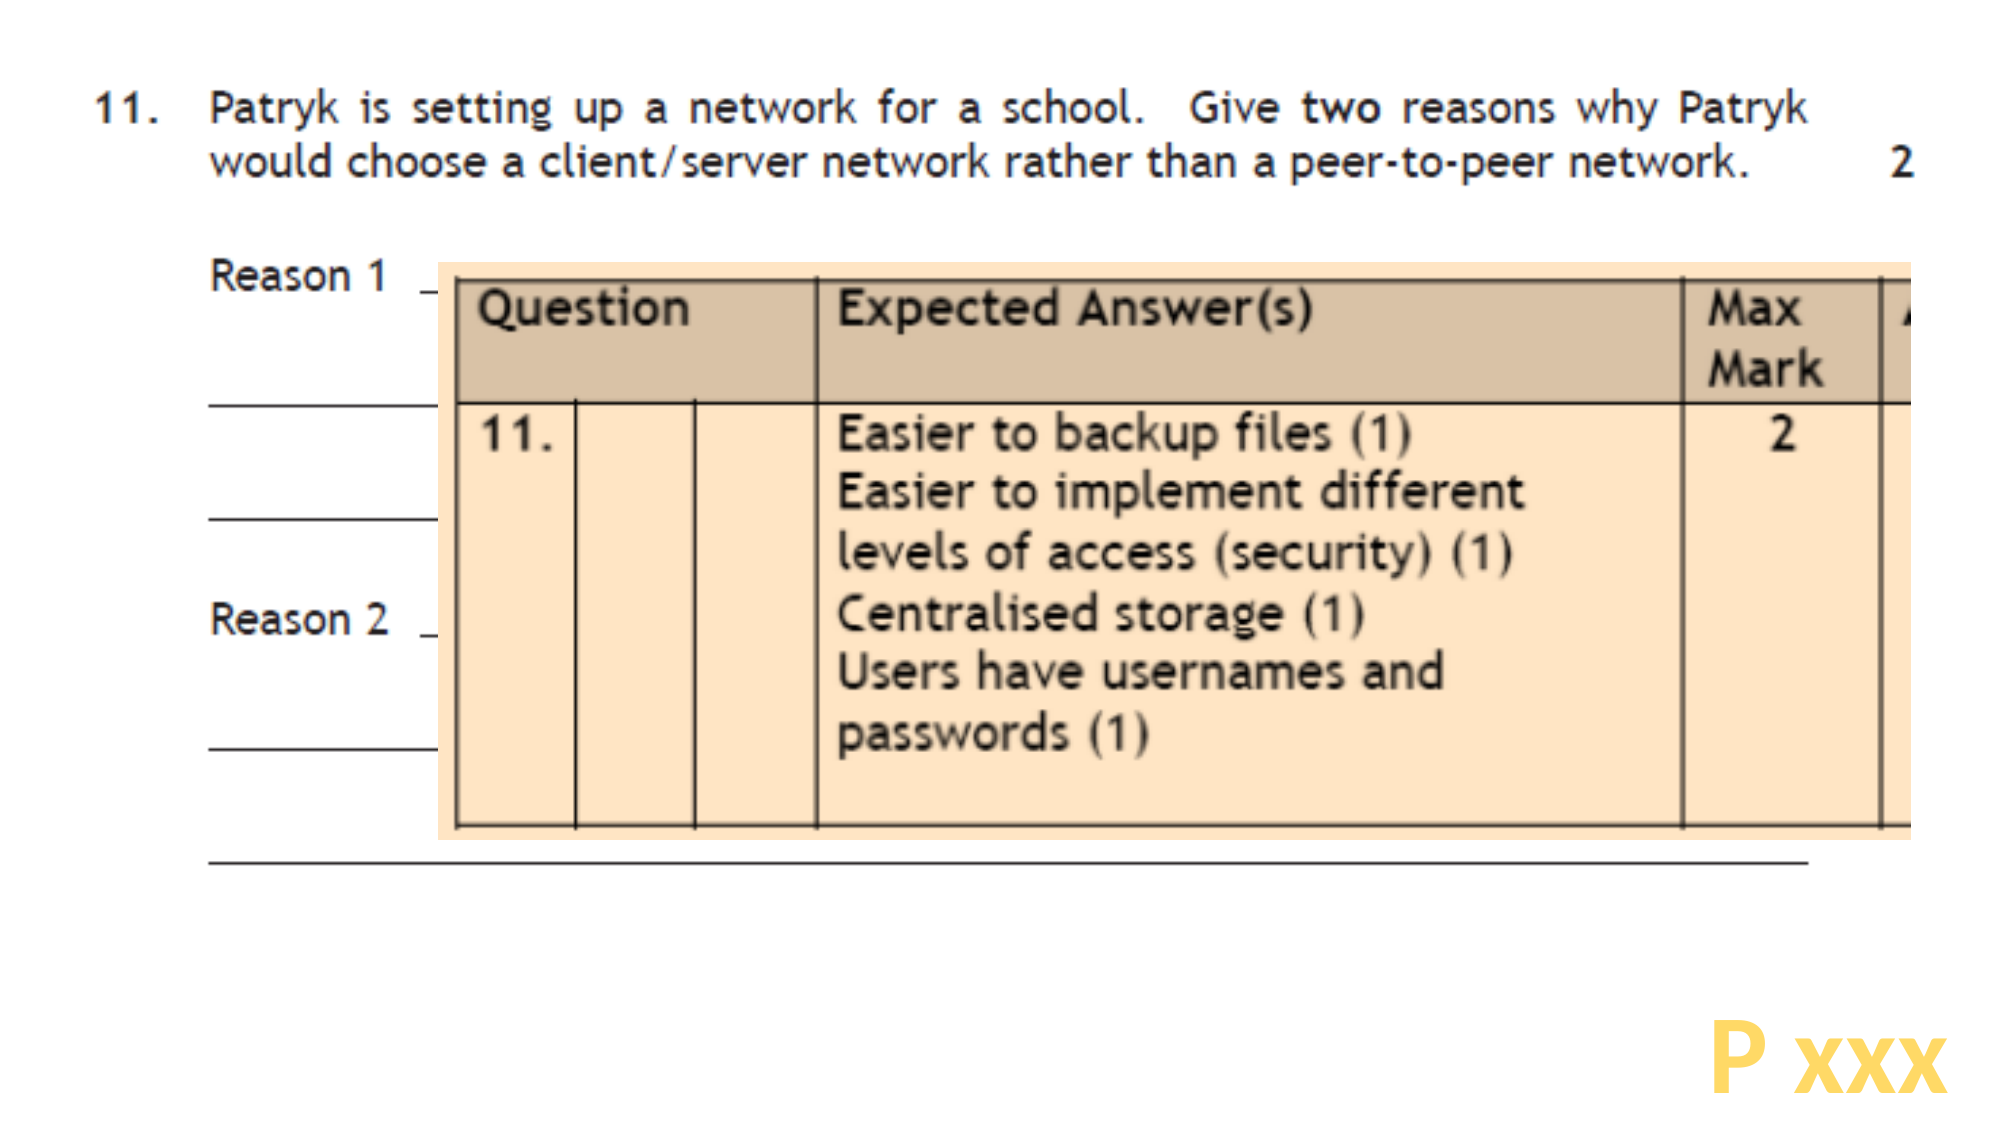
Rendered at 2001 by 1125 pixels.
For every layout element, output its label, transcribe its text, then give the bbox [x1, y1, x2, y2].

text_box P xxx [1693, 973, 1965, 1124]
picture [71, 78, 1950, 895]
